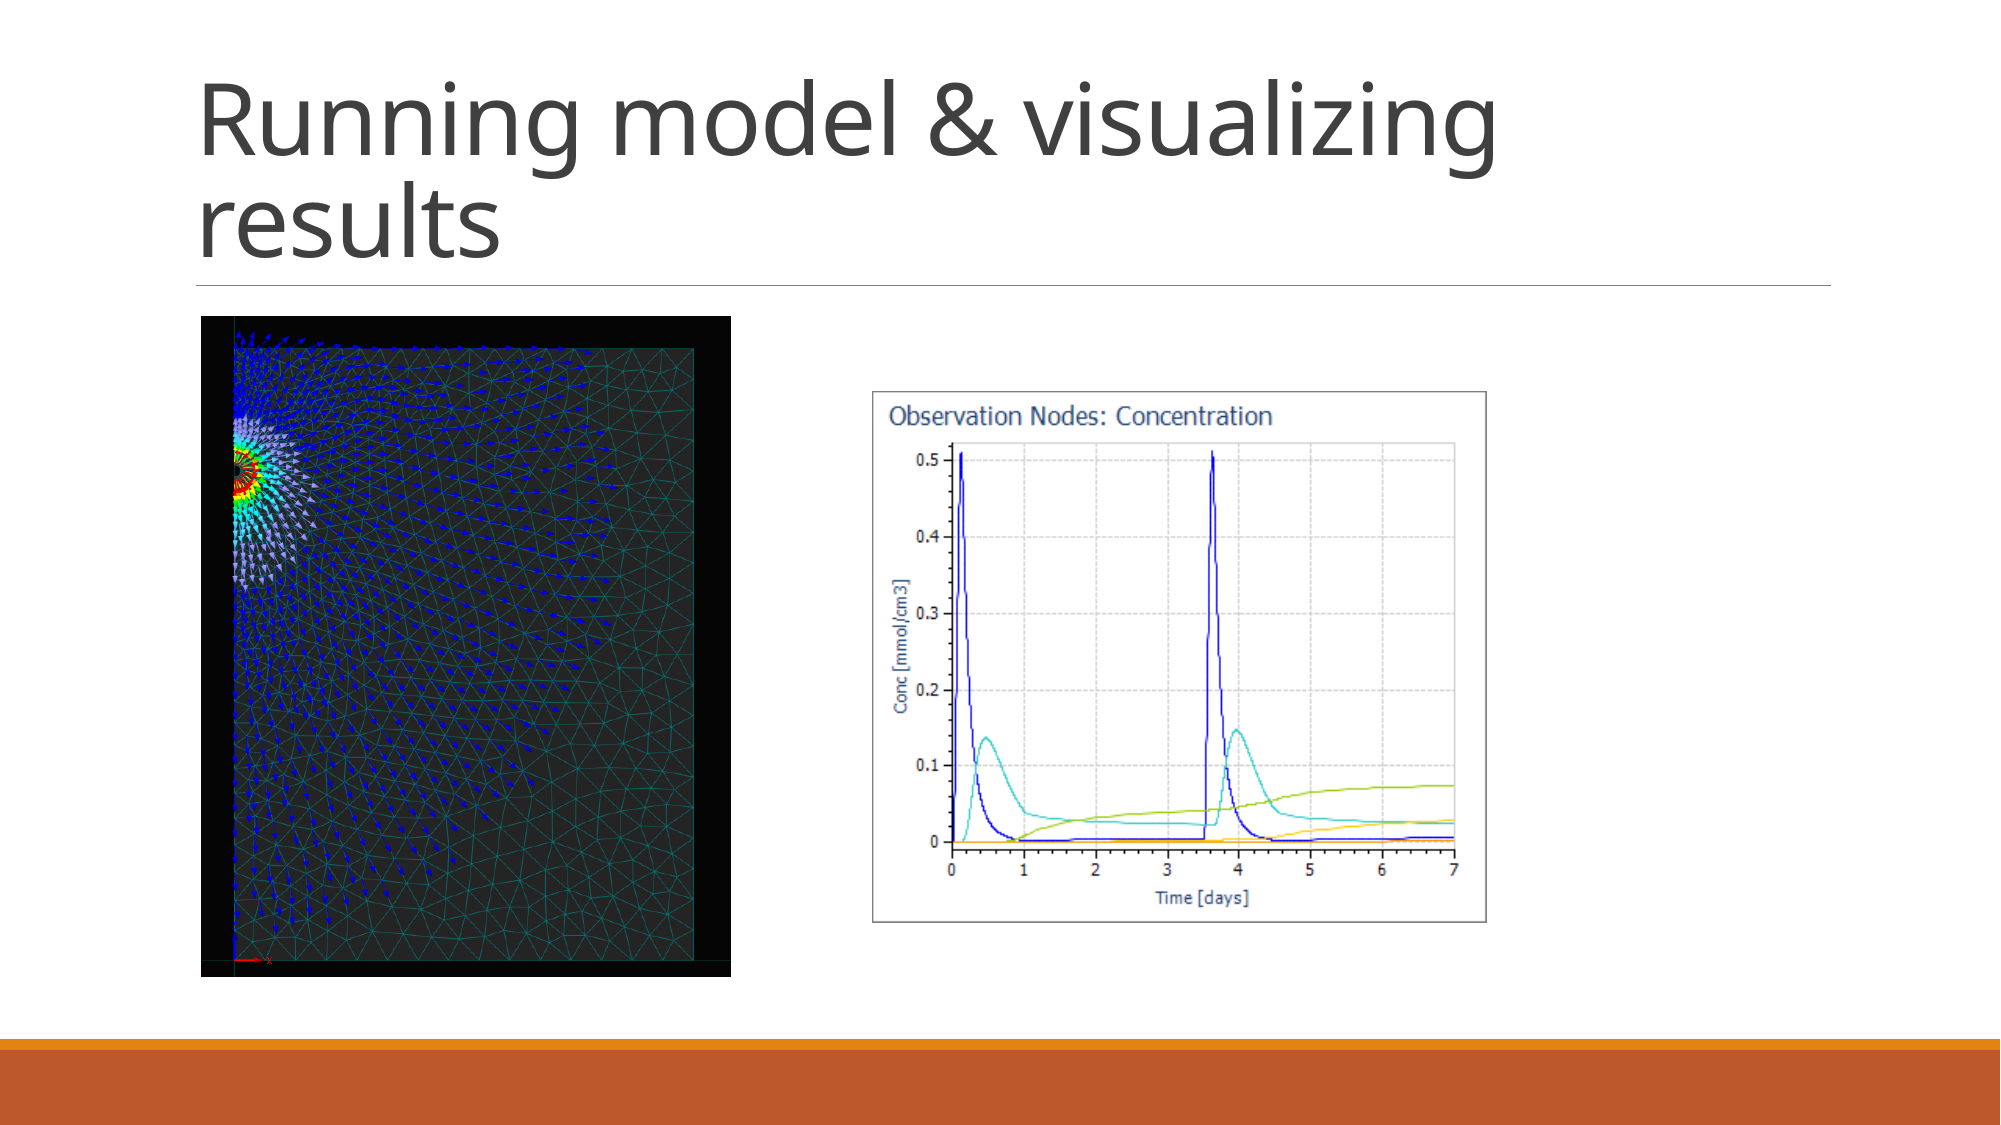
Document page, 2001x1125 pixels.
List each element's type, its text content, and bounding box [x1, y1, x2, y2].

picture [872, 390, 1488, 924]
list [201, 315, 732, 977]
title Running model & visualizing results [180, 47, 1830, 285]
